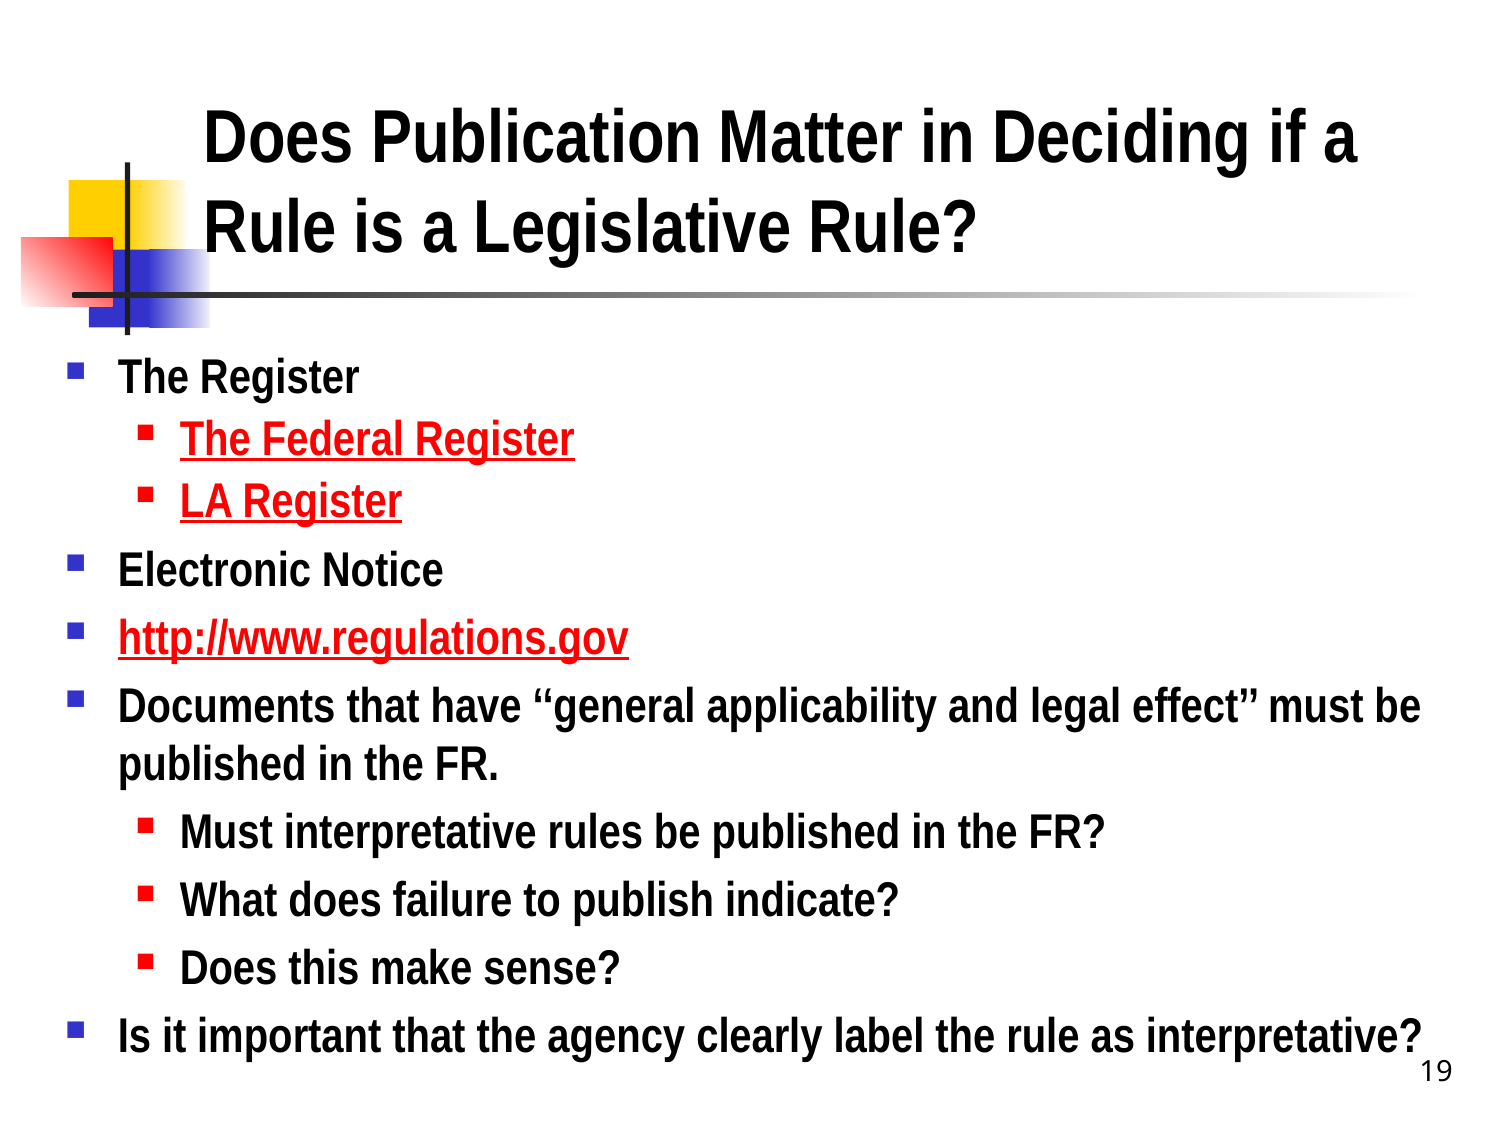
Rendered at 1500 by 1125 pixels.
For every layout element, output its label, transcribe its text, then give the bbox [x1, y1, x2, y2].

slide_number 19 [1155, 1024, 1468, 1100]
title Does Publication Matter in Deciding if a Rule is a Legislative Rule? [188, 35, 1468, 275]
list The Register The Federal Register LA Register Electronic Notice http://www.regulations.gov Documents that have ‘‘general applicability and legal effect’’ must be published in the FR. Must interpretative rules be published in the FR? What does failure to publish indicate? Does this make sense? Is it important that the agency clearly label the rule as interpretative? [50, 337, 1450, 1075]
